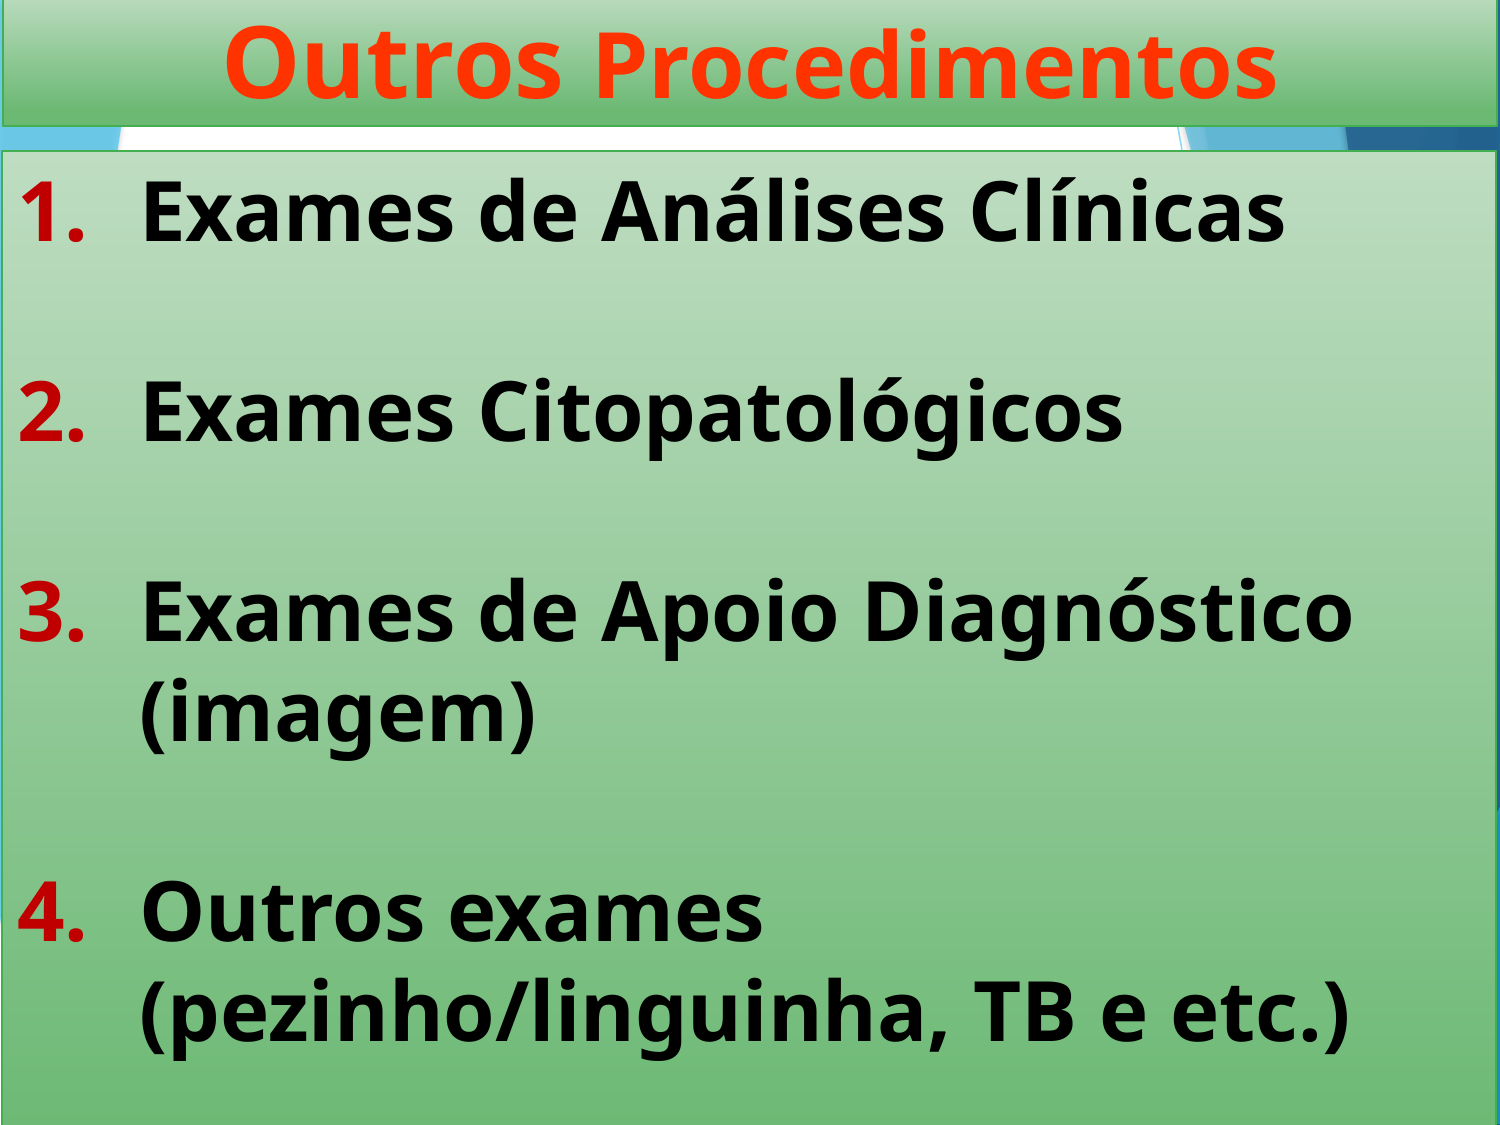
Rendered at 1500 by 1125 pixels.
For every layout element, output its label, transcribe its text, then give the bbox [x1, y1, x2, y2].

text_box Exames de Análises Clínicas Exames Citopatológicos Exames de Apoio Diagnóstico (imagem) Outros exames (pezinho/linguinha, TB e etc.) [1, 150, 1497, 1125]
text_box Outros Procedimentos [2, 0, 1498, 127]
